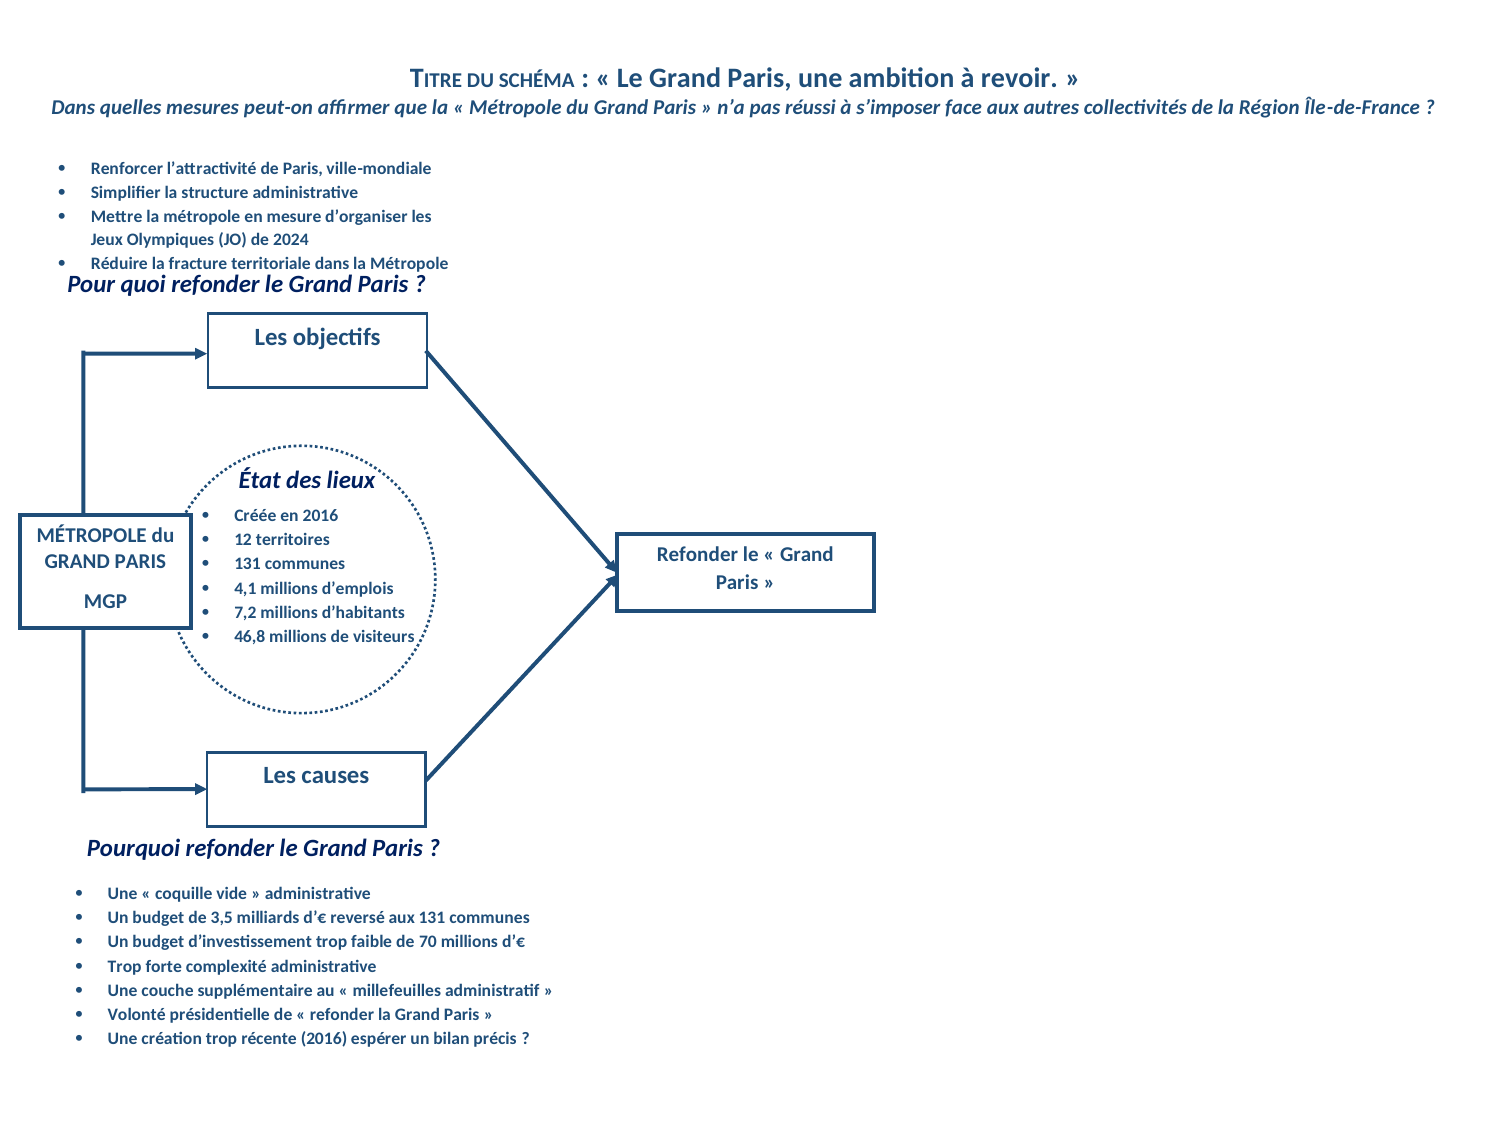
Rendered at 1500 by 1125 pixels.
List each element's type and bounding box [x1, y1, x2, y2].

text_box [8, 54, 1483, 1064]
